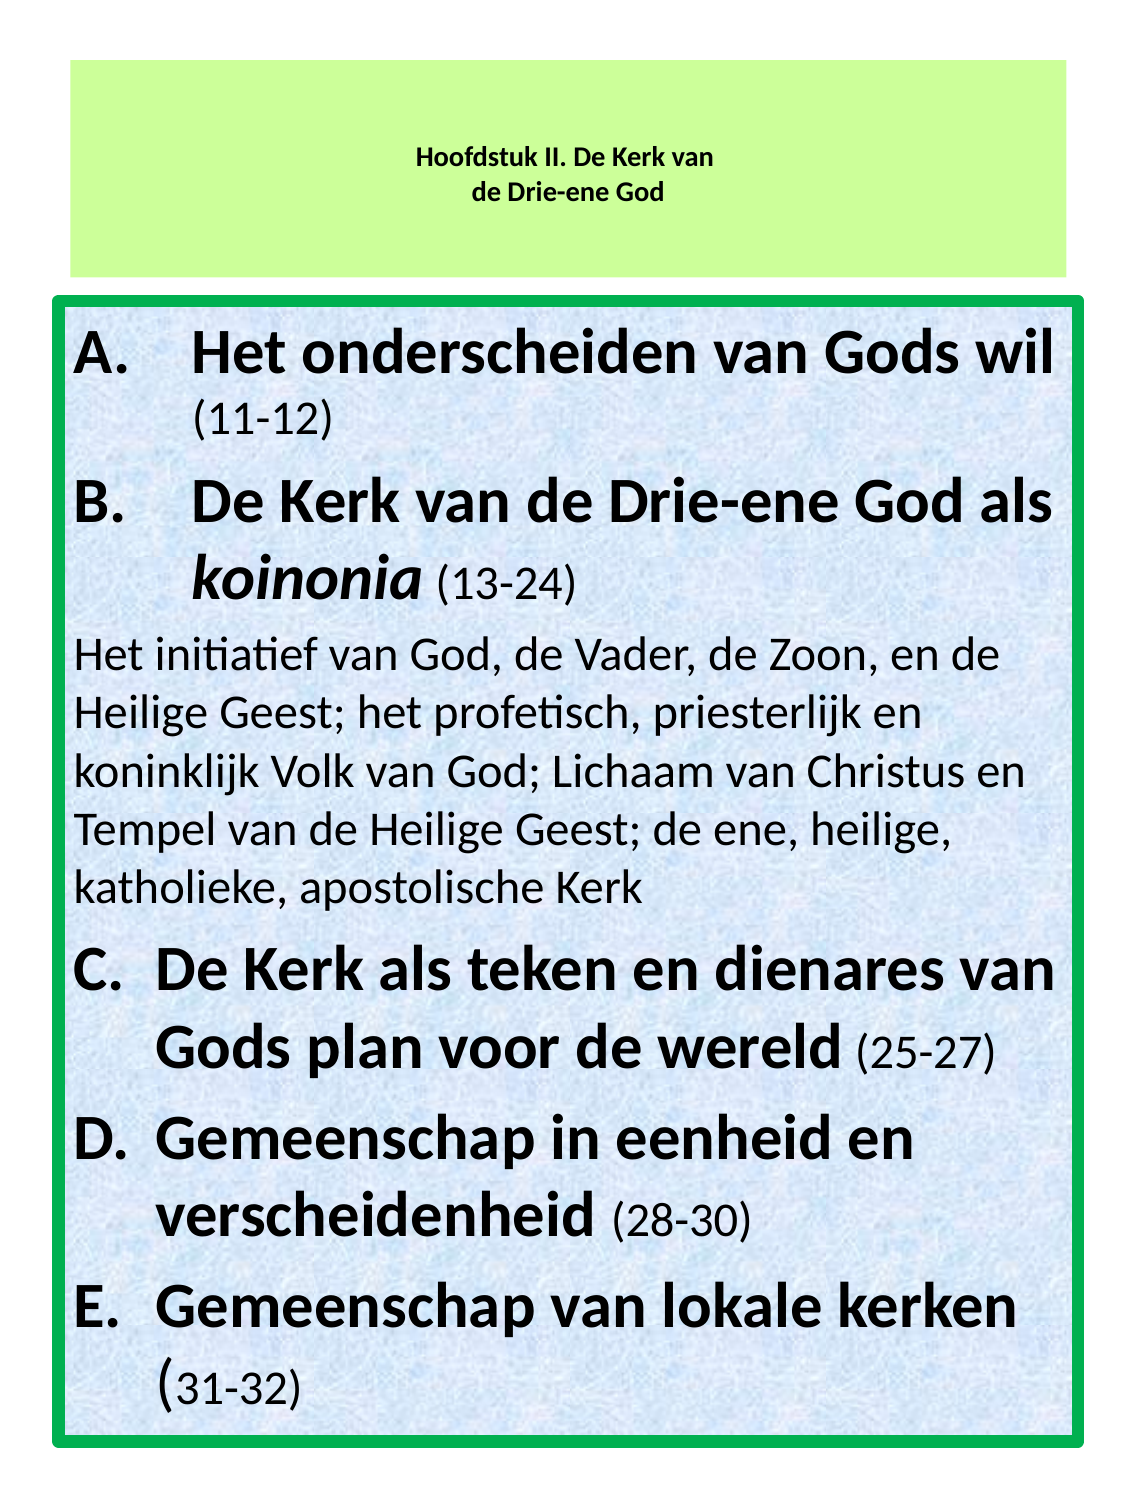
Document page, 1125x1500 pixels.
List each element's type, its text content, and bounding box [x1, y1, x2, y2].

list Het onderscheiden van Gods wil (11-12) De Kerk van de Drie-ene God als koinonia (13-24) Het initiatief van God, de Vader, de Zoon, en de Heilige Geest; het profetisch, priesterlijk en koninklijk Volk van God; Lichaam van Christus en Tempel van de Heilige Geest; de ene, heilige, katholieke, apostolische Kerk De Kerk als teken en dienares van Gods plan voor de wereld (25-27) Gemeenschap in eenheid en verscheidenheid (28-30) Gemeenschap van lokale kerken (31-32) [58, 301, 1079, 1442]
slide_number 19 [806, 1390, 1069, 1471]
title Hoofdstuk II. De Kerk van de Drie-ene God [70, 60, 1067, 278]
